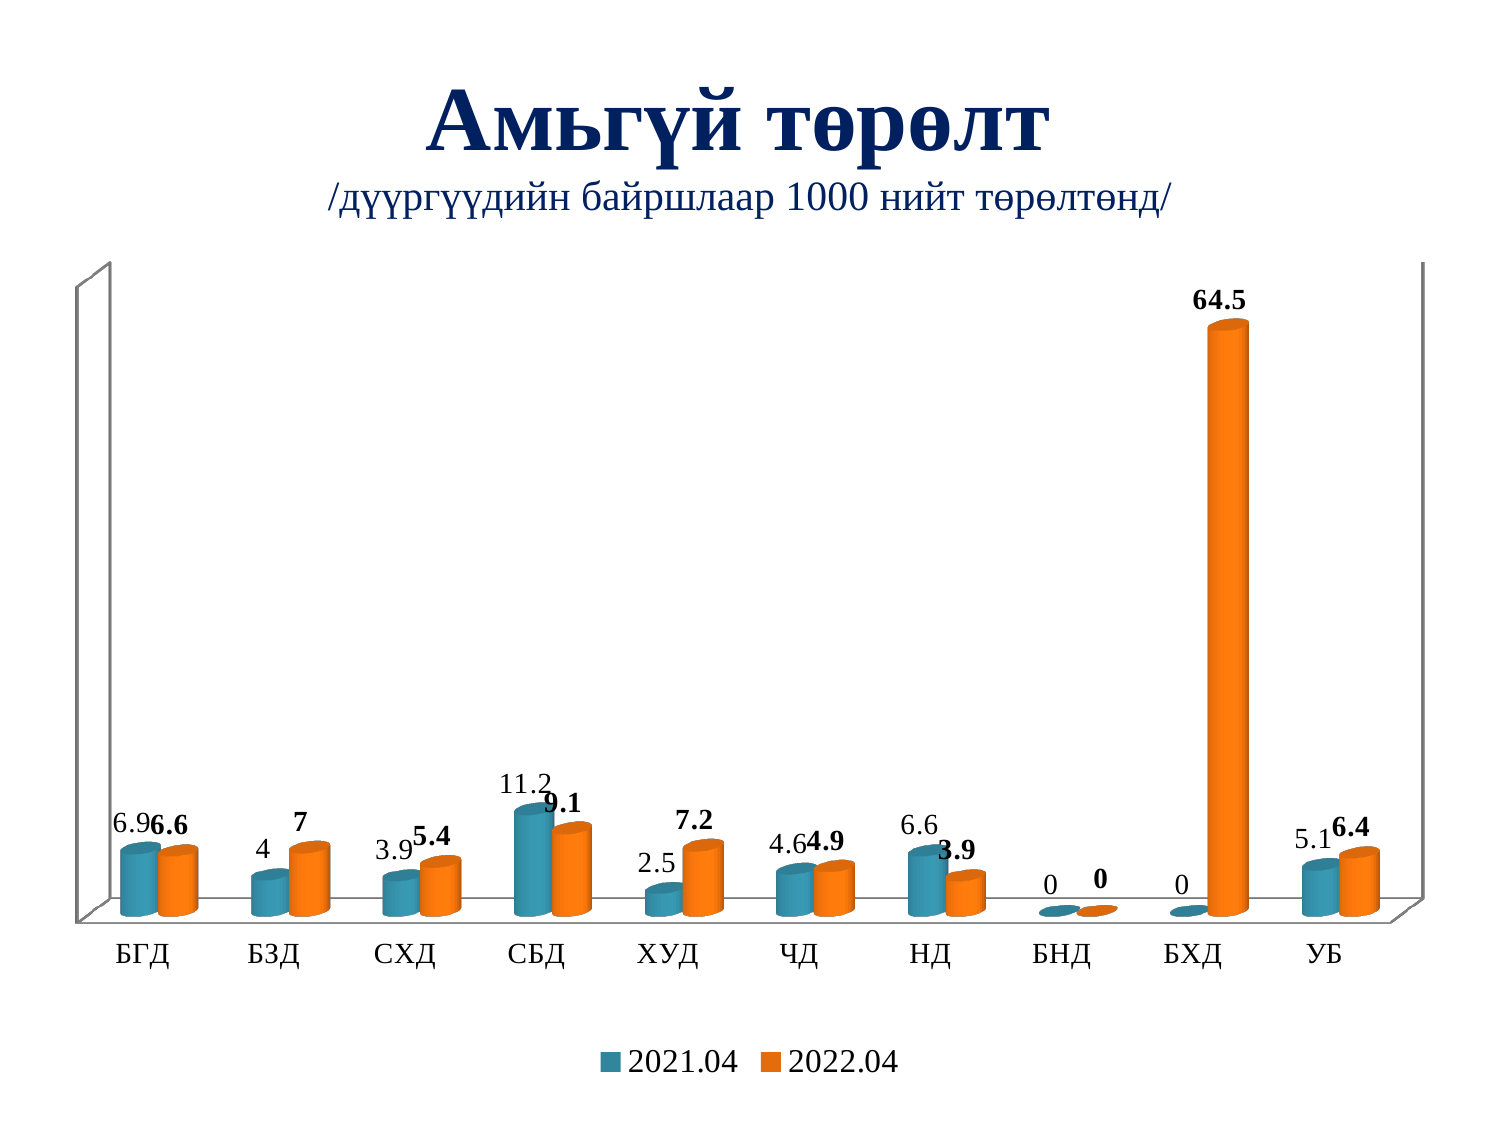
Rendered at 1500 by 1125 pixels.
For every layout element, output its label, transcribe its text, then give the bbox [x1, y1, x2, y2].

title Амьгүй төрөлт /дүүргүүдийн байршлаар 1000 нийт төрөлтөнд/ [75, 45, 1425, 233]
chart [49, 237, 1451, 1088]
